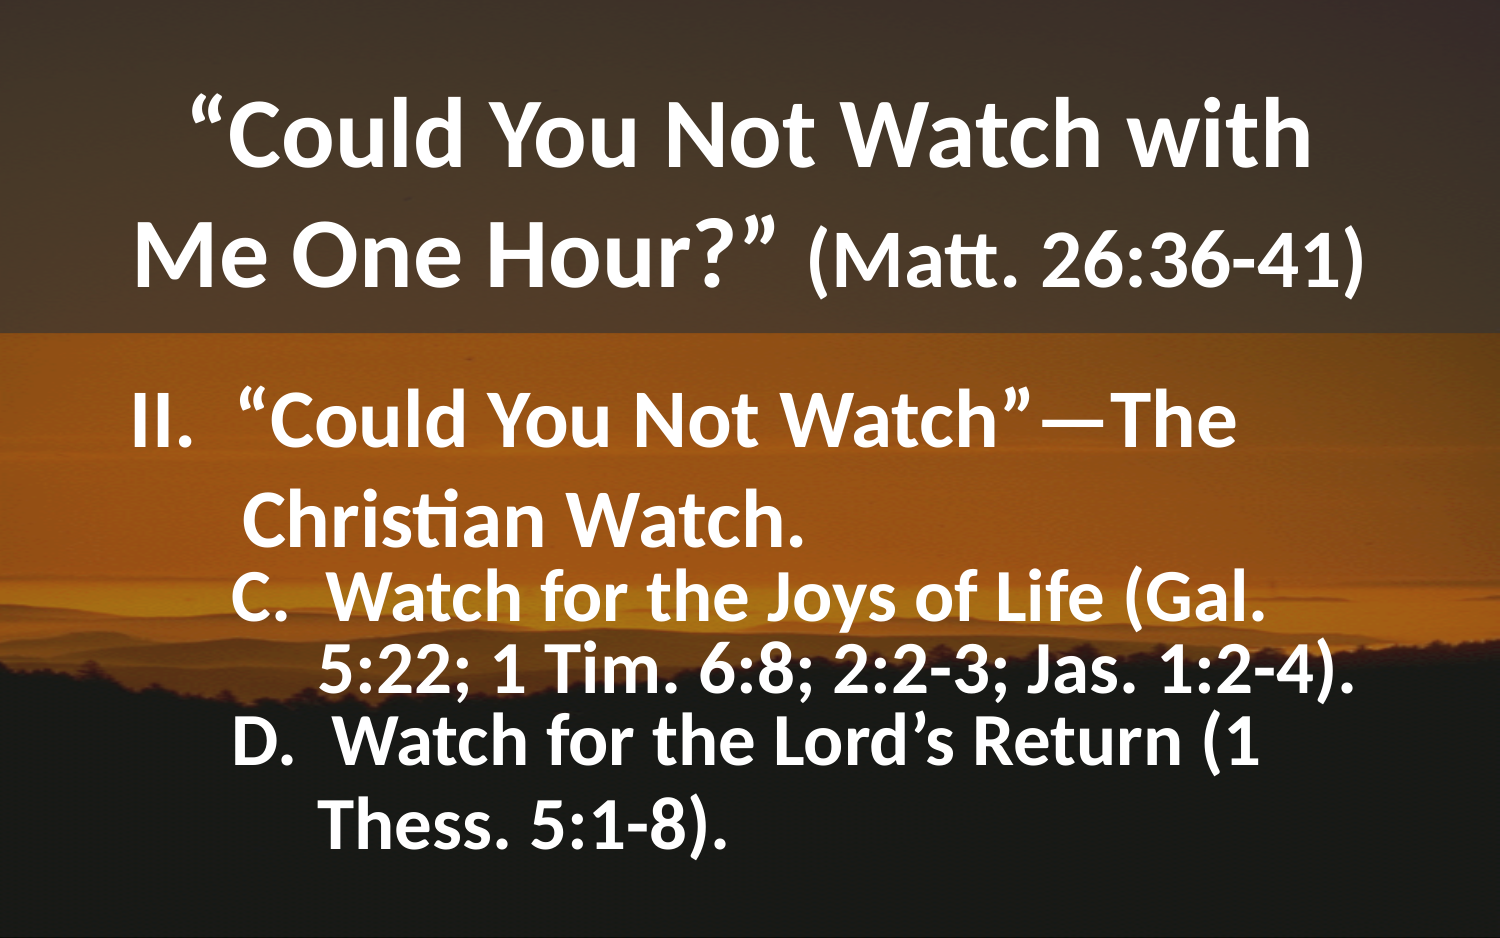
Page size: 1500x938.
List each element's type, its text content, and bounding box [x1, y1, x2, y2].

title “Could You Not Watch with Me One Hour?” (Matt. 26:36-41) [112, 62, 1388, 313]
text_box [0, 334, 1500, 938]
list II. “Could You Not Watch”—The Christian Watch. C. Watch for the Joys of Life (Gal. 5:22; 1 Tim. 6:8; 2:2-3; Jas. 1:2-4). D. Watch for the Lord’s Return (1 Thess. 5:1-8). [112, 356, 1438, 907]
text_box [0, 0, 1500, 334]
